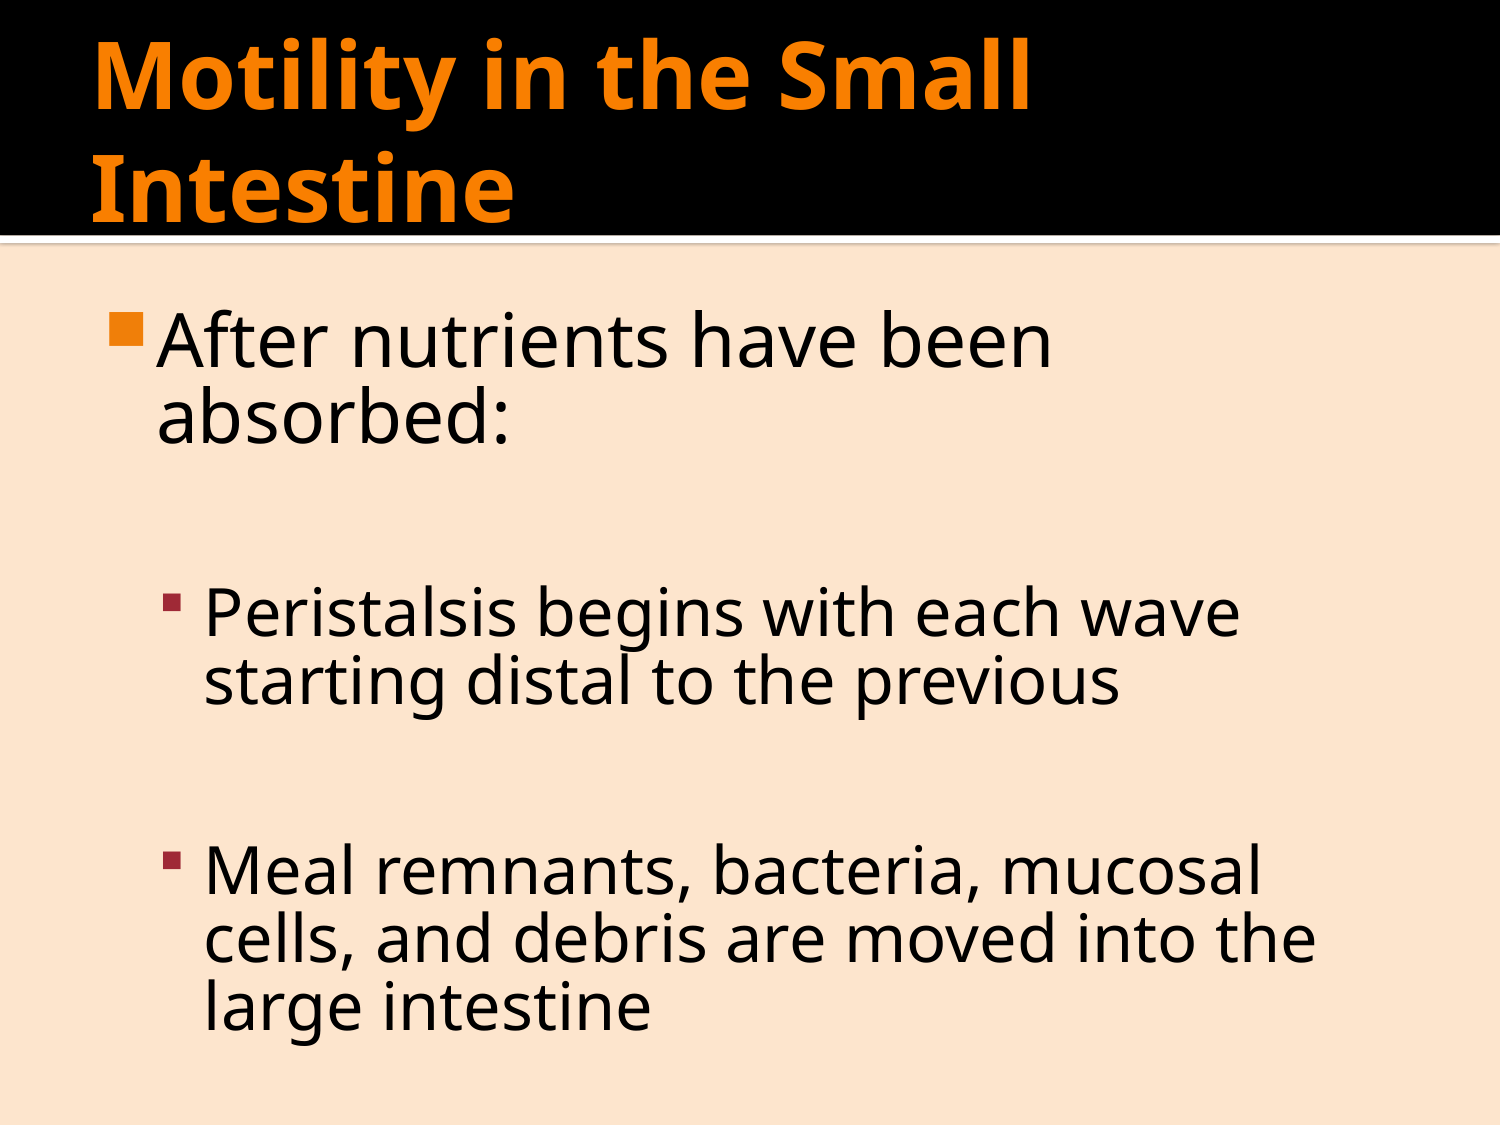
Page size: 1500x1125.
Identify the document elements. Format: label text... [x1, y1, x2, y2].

list After nutrients have been absorbed: Peristalsis begins with each wave starting distal to the previous Meal remnants, bacteria, mucosal cells, and debris are moved into the large intestine [75, 291, 1425, 1050]
title Motility in the Small Intestine [75, 25, 1425, 231]
